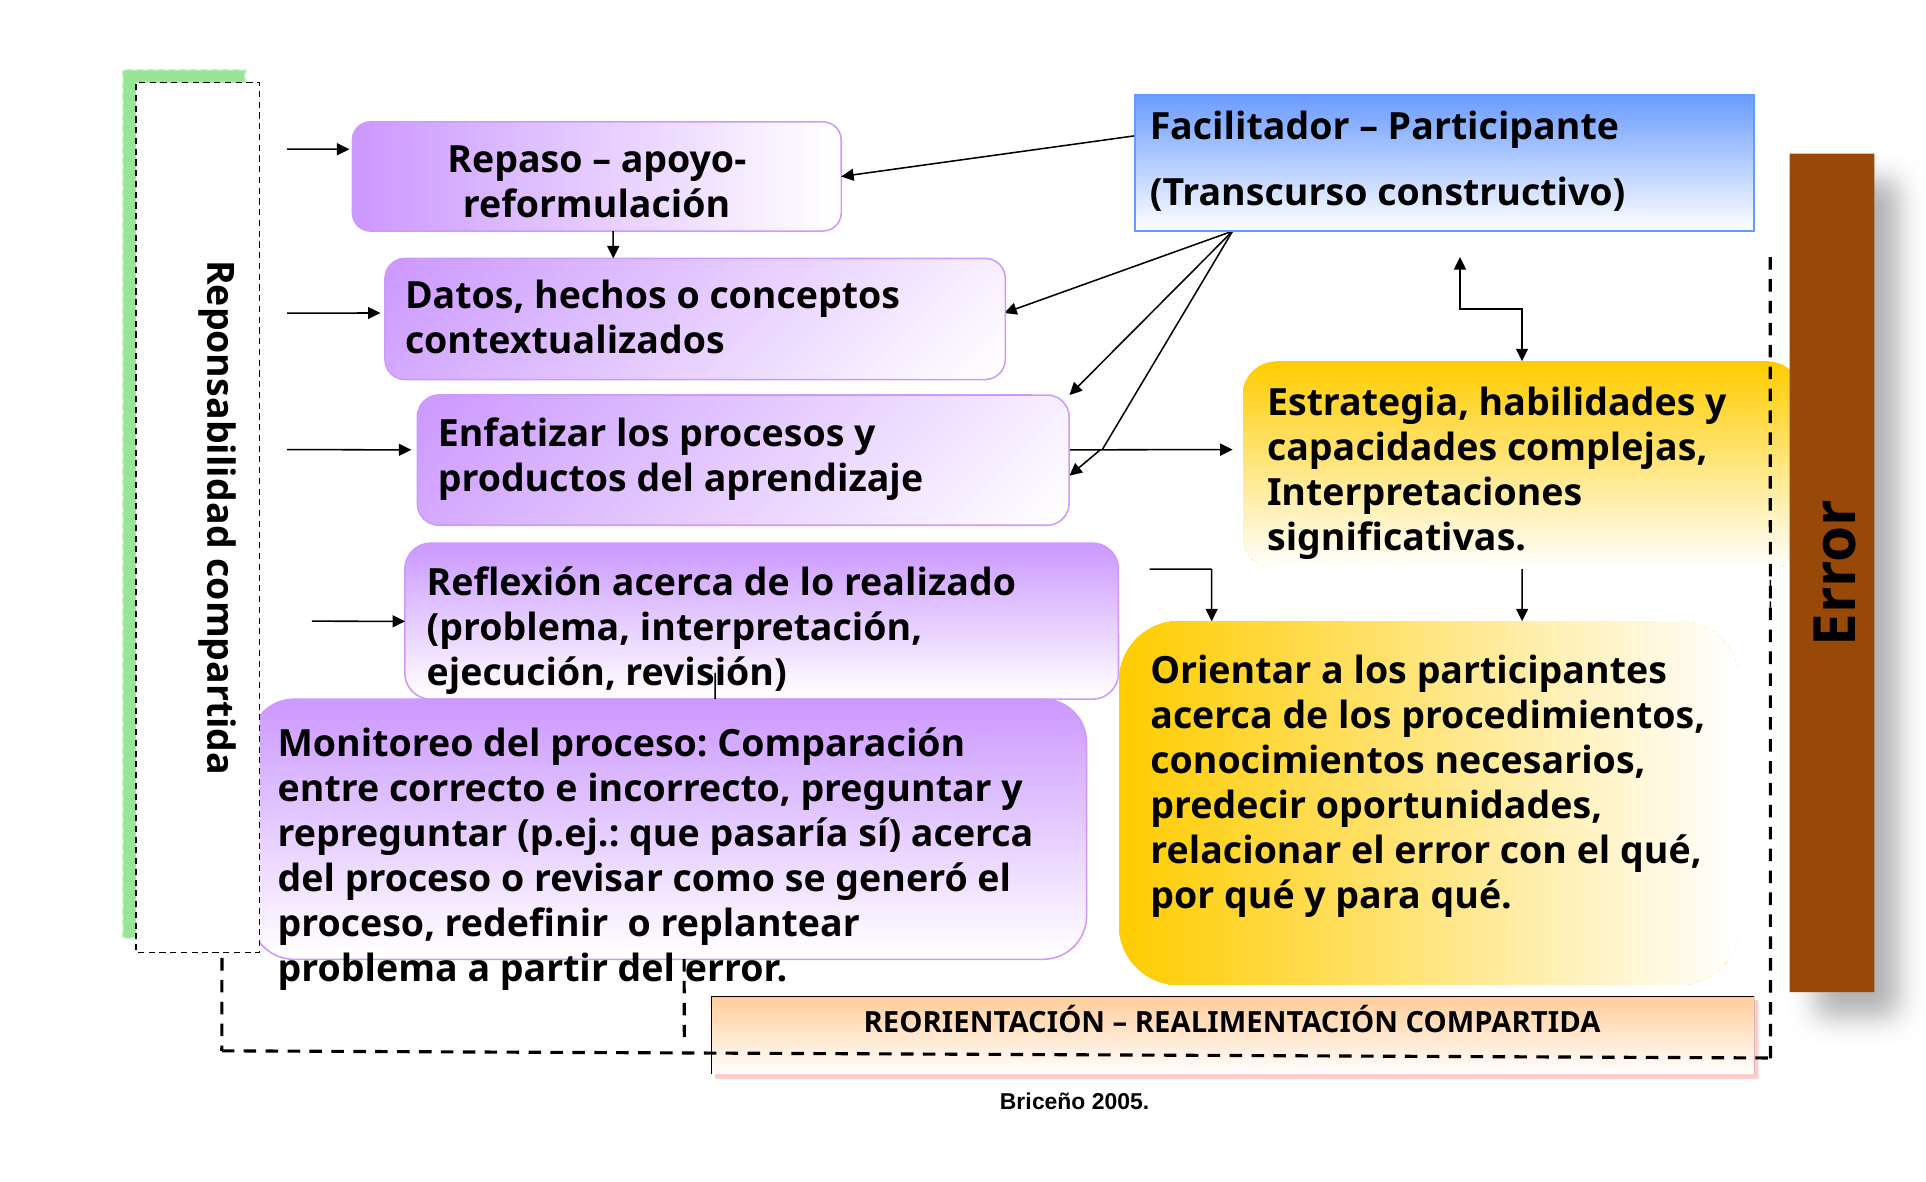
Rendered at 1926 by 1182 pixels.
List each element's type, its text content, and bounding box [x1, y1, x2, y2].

text_box Reponsabilidad compartida [135, 82, 260, 92]
text_box Briceño 2005. [985, 1105, 1165, 1122]
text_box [123, 94, 1897, 1097]
